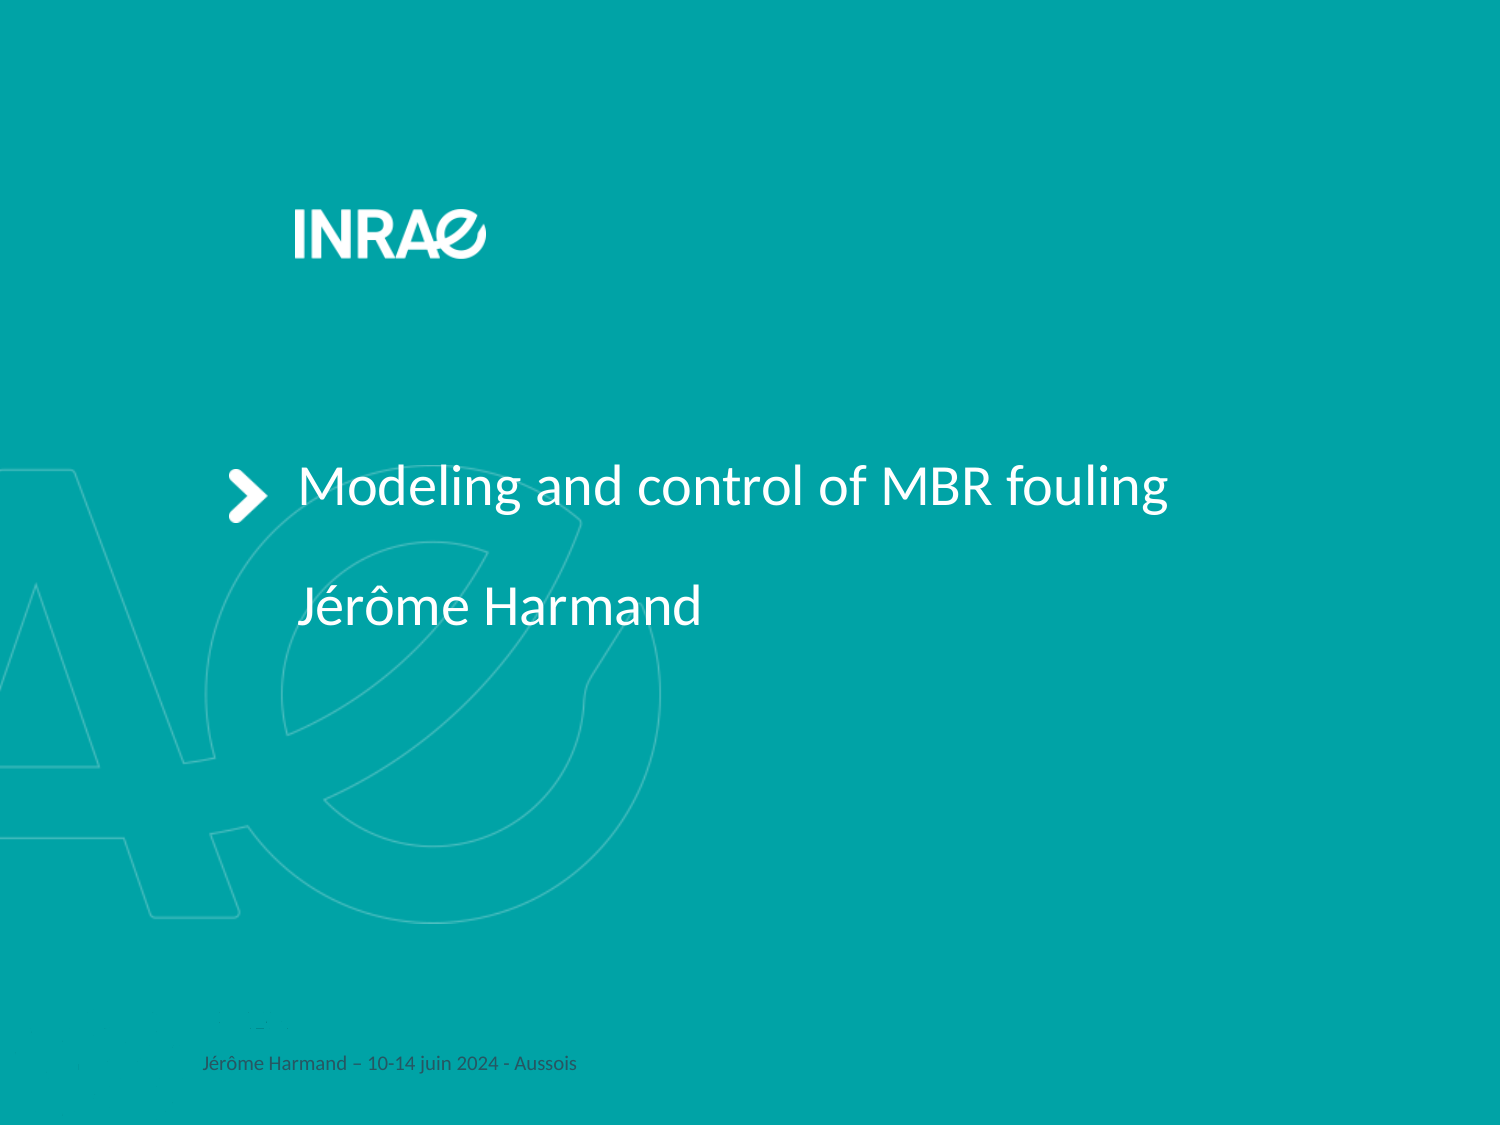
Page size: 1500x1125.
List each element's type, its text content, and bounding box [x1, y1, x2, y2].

picture [0, 996, 329, 1125]
picture [295, 208, 486, 260]
text_box Modeling and control of MBR fouling Jérôme Harmand [282, 439, 1465, 647]
picture [0, 465, 669, 924]
